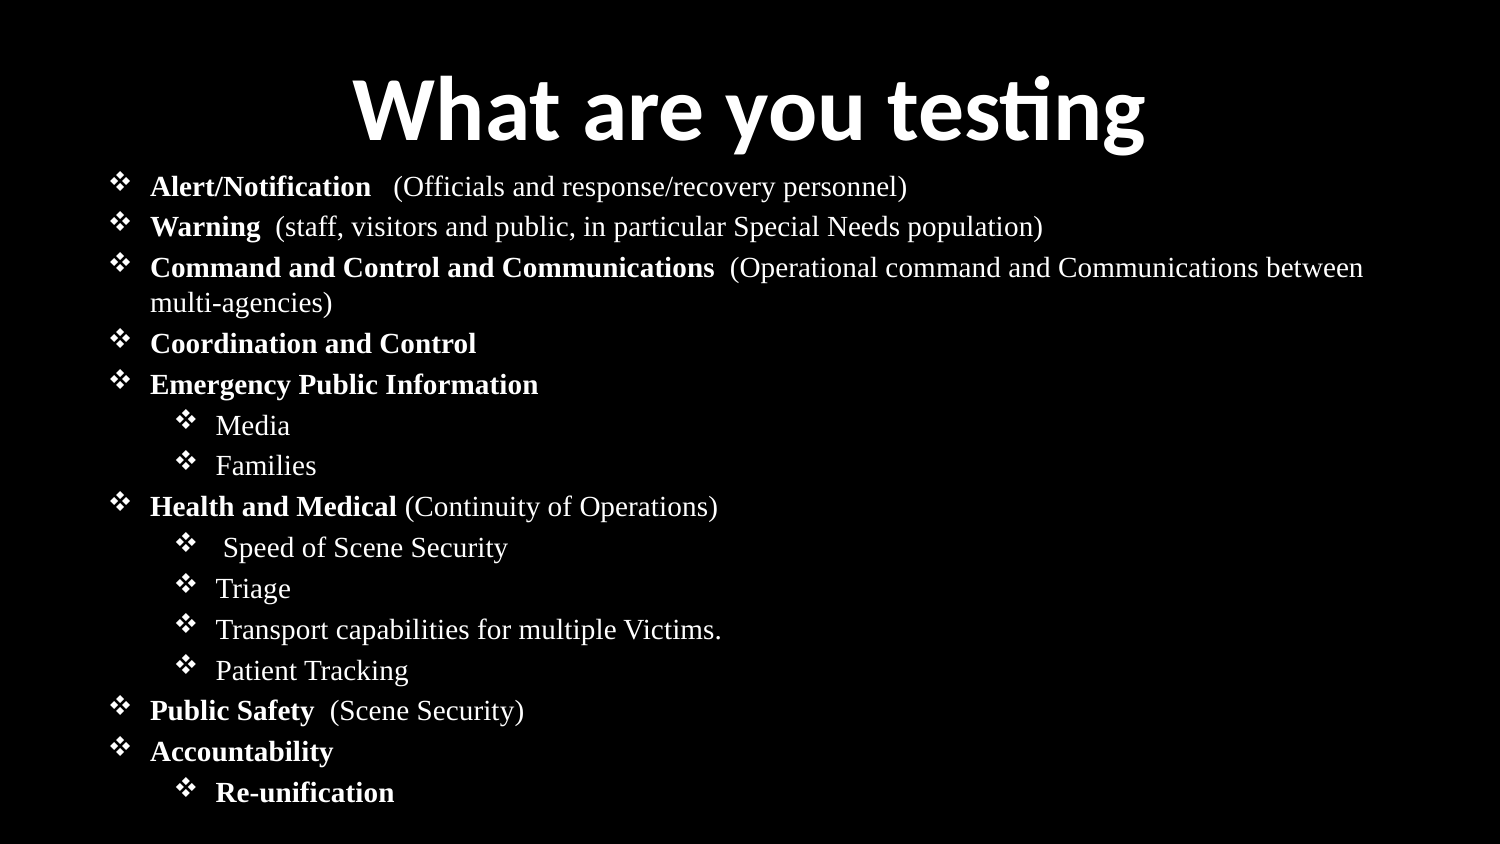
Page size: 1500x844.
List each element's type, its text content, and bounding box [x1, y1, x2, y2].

list Alert/Notification (Officials and response/recovery personnel) Warning (staff, visitors and public, in particular Special Needs population) Command and Control and Communications (Operational command and Communications between multi-agencies) Coordination and Control Emergency Public Information Media Families Health and Medical (Continuity of Operations) Speed of Scene Security Triage Transport capabilities for multiple Victims. Patient Tracking Public Safety (Scene Security) Accountability Re-unification [75, 159, 1425, 717]
title What are you testing [75, 33, 1425, 159]
